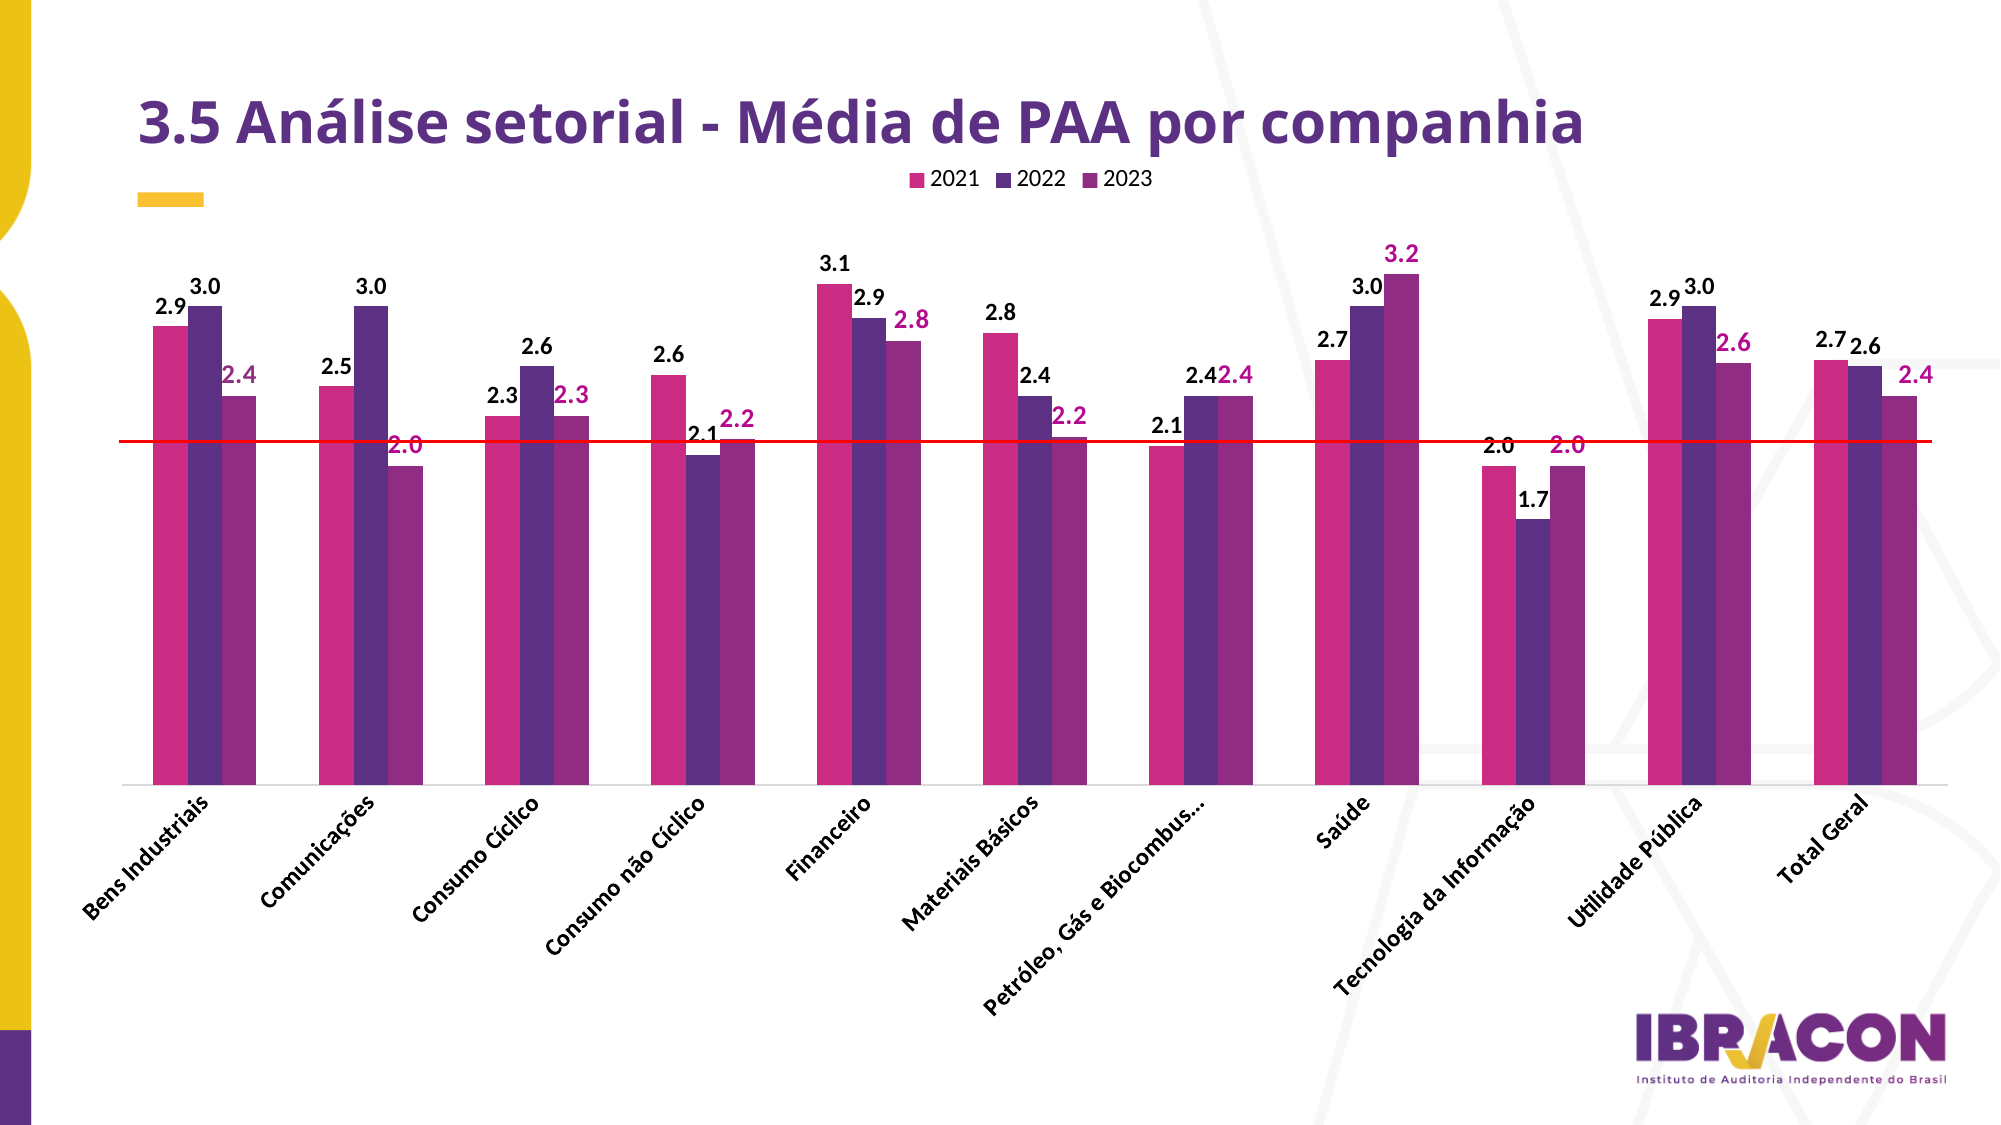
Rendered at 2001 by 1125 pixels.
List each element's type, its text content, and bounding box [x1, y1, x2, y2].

picture [0, 0, 2000, 1125]
text_box 3.5 Análise setorial - Média de PAA por companhia [124, 77, 1904, 151]
chart [79, 151, 1964, 1022]
